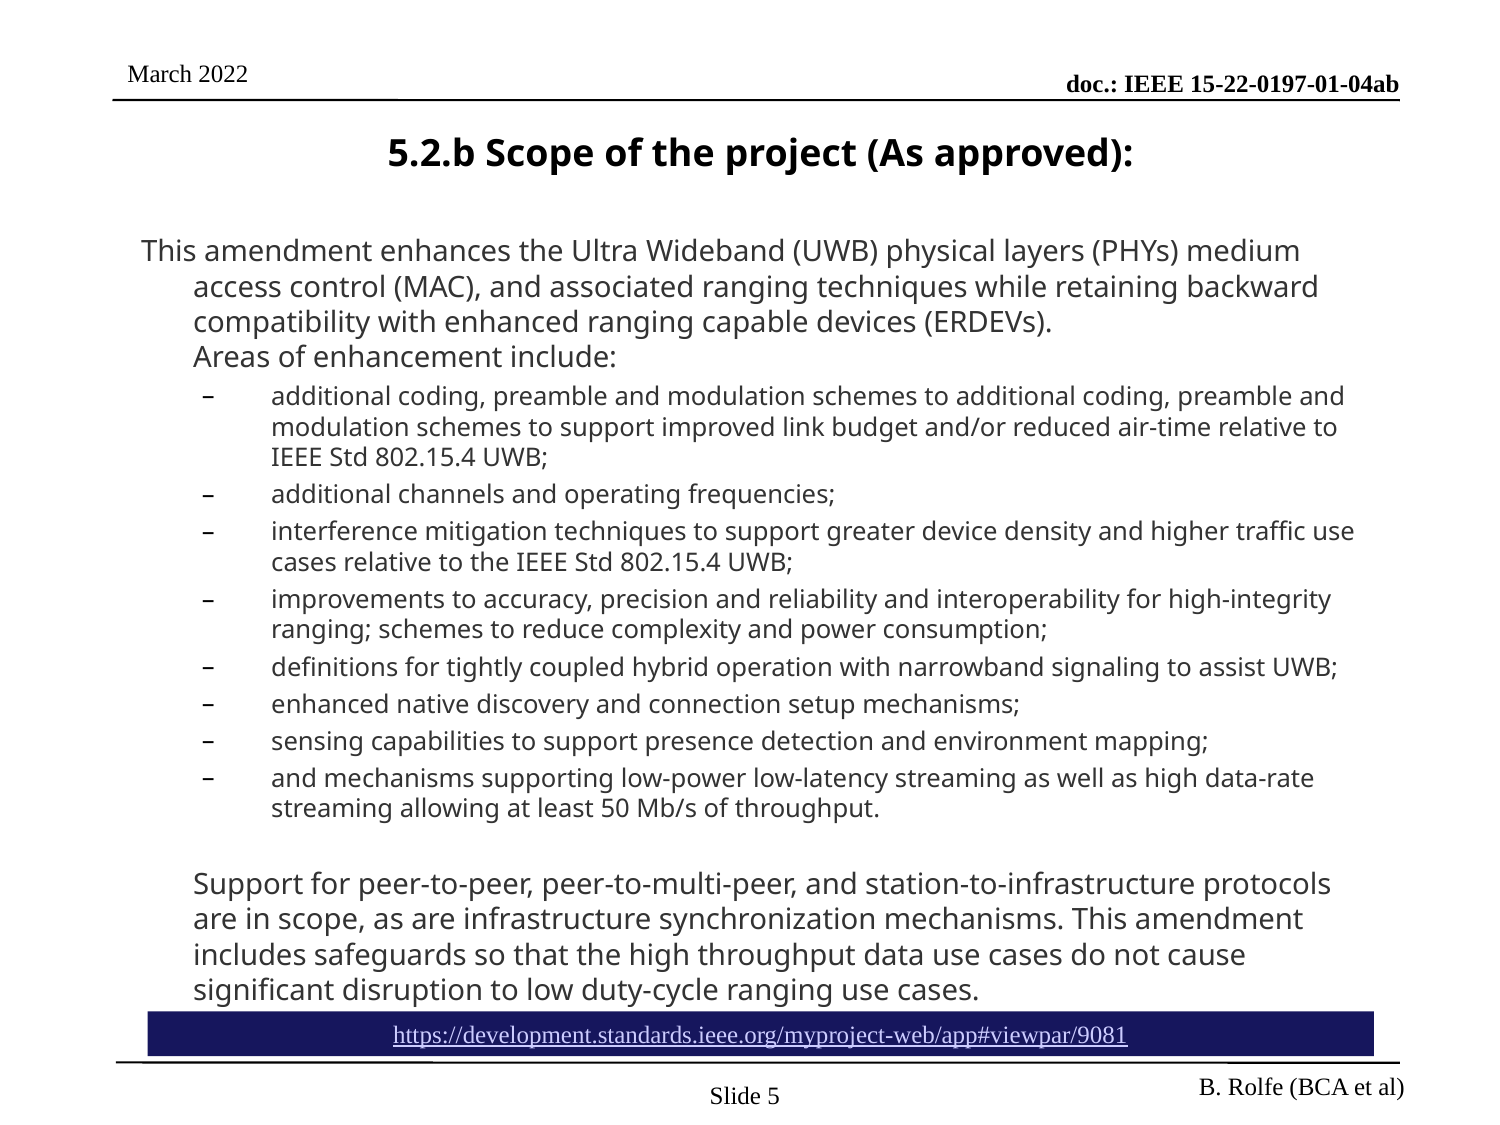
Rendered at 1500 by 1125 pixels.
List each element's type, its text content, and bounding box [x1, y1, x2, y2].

text_box https://development.standards.ieee.org/myproject-web/app#viewpar/9081 [147, 1011, 1374, 1057]
list This amendment enhances the Ultra Wideband (UWB) physical layers (PHYs) medium access control (MAC), and associated ranging techniques while retaining backward compatibility with enhanced ranging capable devices (ERDEVs). Areas of enhancement include: additional coding, preamble and modulation schemes to additional coding, preamble and modulation schemes to support improved link budget and/or reduced air-time relative to IEEE Std 802.15.4 UWB; additional channels and operating frequencies; interference mitigation techniques to support greater device density and higher traffic use cases relative to the IEEE Std 802.15.4 UWB; improvements to accuracy, precision and reliability and interoperability for high-integrity ranging; schemes to reduce complexity and power consumption; definitions for tightly coupled hybrid operation with narrowband signaling to assist UWB; enhanced native discovery and connection setup mechanisms; sensing capabilities to support presence detection and environment mapping; and mechanisms supporting low-power low-latency streaming as well as high data-rate streaming allowing at least 50 Mb/s of throughput. Support for peer-to-peer, peer-to-multi-peer, and station-to-infrastructure protocols are in scope, as are infrastructure synchronization mechanisms. This amendment includes safeguards so that the high throughput data use cases do not cause significant disruption to low duty-cycle ranging use cases. [125, 224, 1400, 1024]
title 5.2.b Scope of the project (As approved): [123, 112, 1398, 237]
slide_number Slide 5 [690, 1075, 799, 1115]
